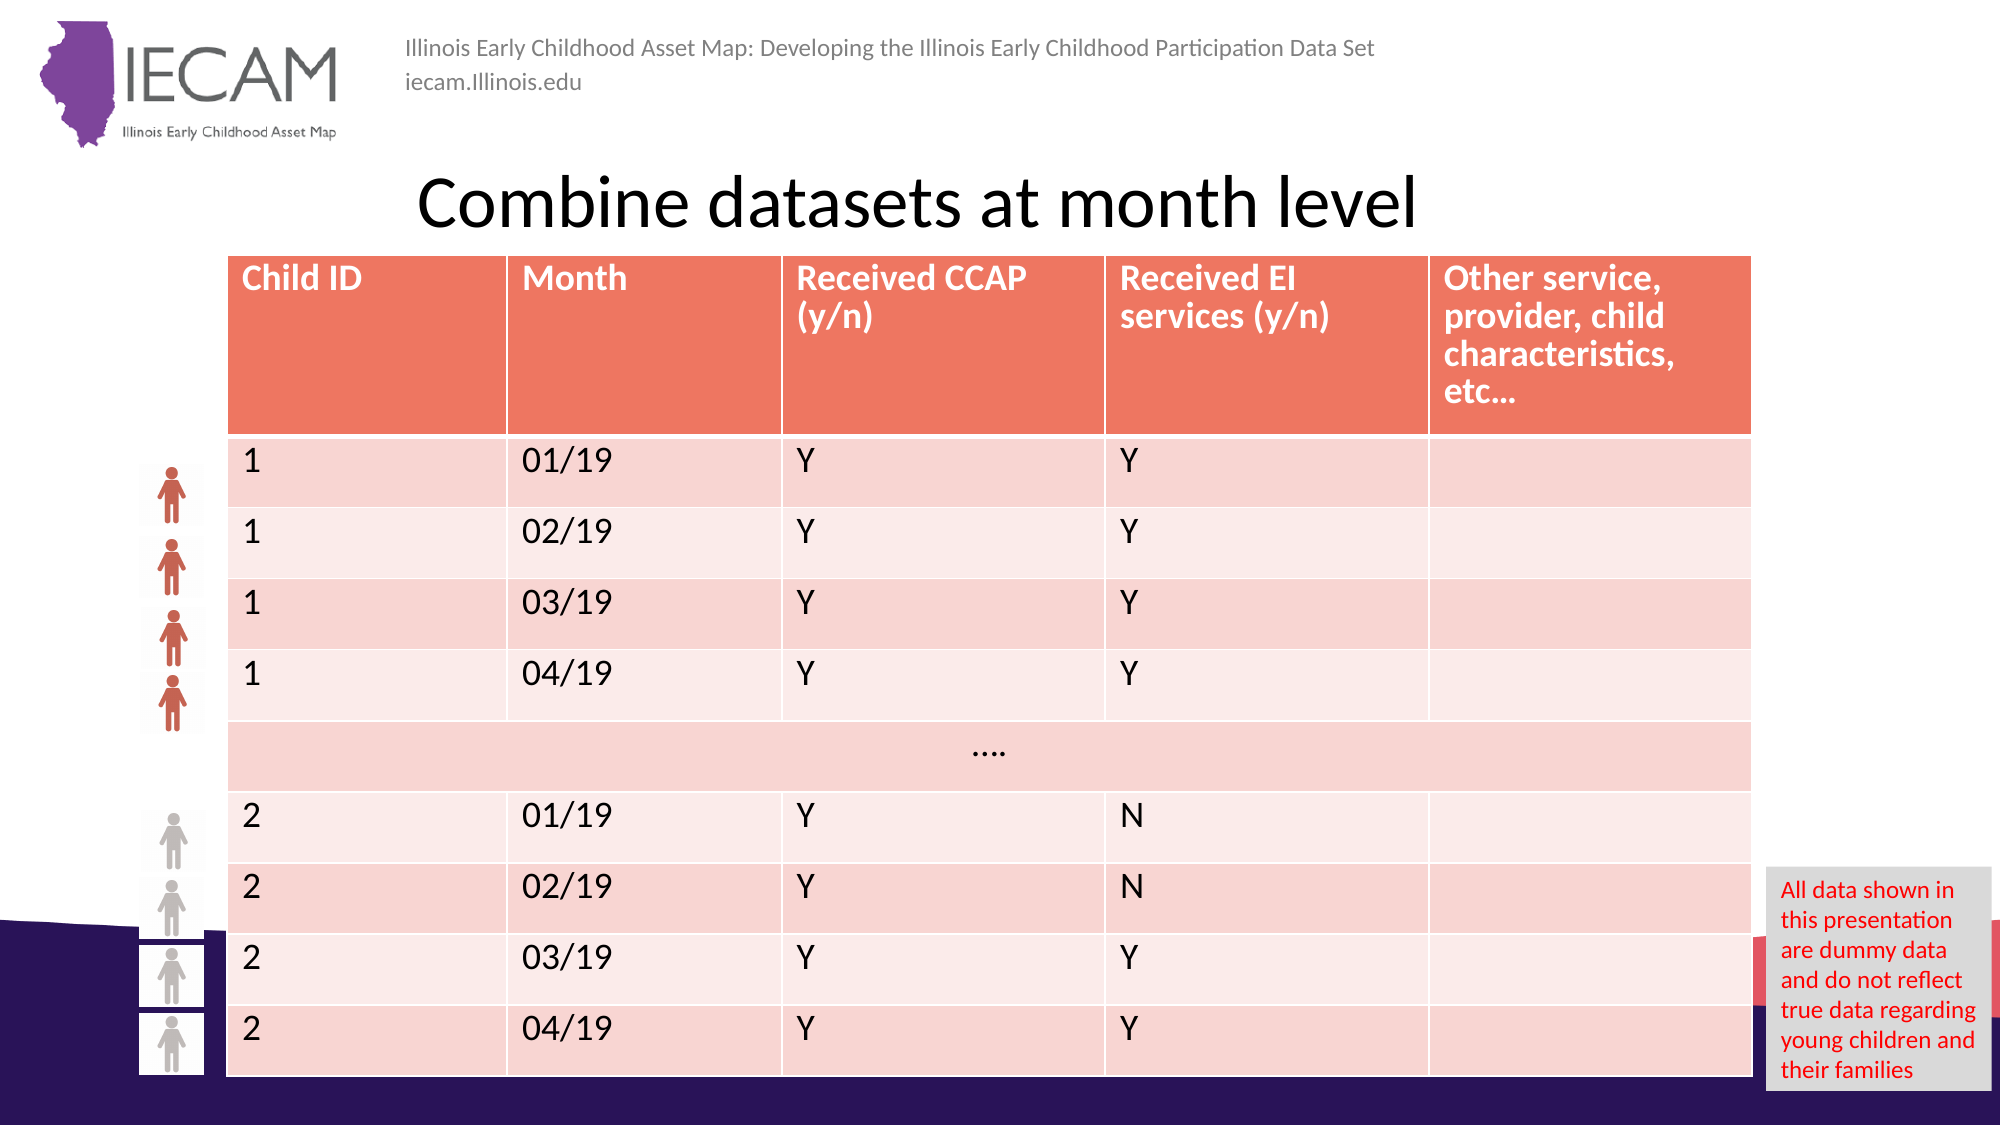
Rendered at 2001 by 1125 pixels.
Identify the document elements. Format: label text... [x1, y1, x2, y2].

picture [139, 464, 204, 526]
table_cell 02/19 [508, 864, 781, 933]
picture [140, 810, 206, 872]
table_cell Y [1106, 439, 1428, 507]
text_box All data shown in this presentation are dummy data and do not reflect true data regarding young children and their families [1766, 866, 1992, 1091]
picture [139, 536, 204, 598]
table_cell Y [783, 864, 1104, 933]
table_cell 2 [228, 793, 506, 862]
table_cell [1430, 508, 1751, 578]
picture [140, 607, 206, 669]
table_cell 02/19 [508, 508, 781, 578]
table_header Child ID [228, 256, 506, 434]
table_cell [1430, 650, 1751, 720]
table_cell 2 [228, 1006, 506, 1075]
title Combine datasets at month level [402, 105, 1671, 254]
table_cell Y [1106, 579, 1428, 649]
table_cell 1 [228, 439, 506, 507]
table_header Month [508, 256, 781, 434]
table_cell Y [1106, 650, 1428, 720]
table_cell 1 [228, 579, 506, 649]
table_cell [1430, 579, 1751, 649]
table_cell N [1106, 793, 1428, 862]
table_cell 1 [228, 508, 506, 578]
table_cell Y [1106, 935, 1428, 1004]
table_cell [1430, 935, 1751, 1004]
table_cell Y [783, 1006, 1104, 1075]
table_cell Y [783, 793, 1104, 862]
table_cell [1430, 439, 1751, 507]
picture [140, 672, 205, 734]
table_cell Y [783, 439, 1104, 507]
table_cell Y [783, 650, 1104, 720]
table_cell 1 [228, 650, 506, 720]
table_cell [1430, 864, 1751, 933]
table_cell 03/19 [508, 579, 781, 649]
table_cell …. [228, 722, 1751, 791]
table_cell 03/19 [508, 935, 781, 1004]
table_header Other service, provider, child characteristics, etc… [1430, 256, 1751, 434]
table_cell [1430, 793, 1751, 862]
table_cell Y [1106, 1006, 1428, 1075]
table_cell 2 [228, 864, 506, 933]
table_cell Y [783, 935, 1104, 1004]
table_cell N [1106, 864, 1428, 933]
picture [39, 21, 336, 148]
table_cell Y [783, 579, 1104, 649]
table_cell Y [783, 508, 1104, 578]
picture [0, 877, 2000, 1125]
table_cell 01/19 [508, 439, 781, 507]
table_cell 2 [228, 935, 506, 1004]
table_cell 04/19 [508, 650, 781, 720]
table_cell Y [1106, 508, 1428, 578]
table_cell 04/19 [508, 1006, 781, 1075]
table_header Received CCAP (y/n) [783, 256, 1104, 434]
table_cell [1430, 1006, 1751, 1075]
table_header Received EI services (y/n) [1106, 256, 1428, 434]
table_cell 01/19 [508, 793, 781, 862]
